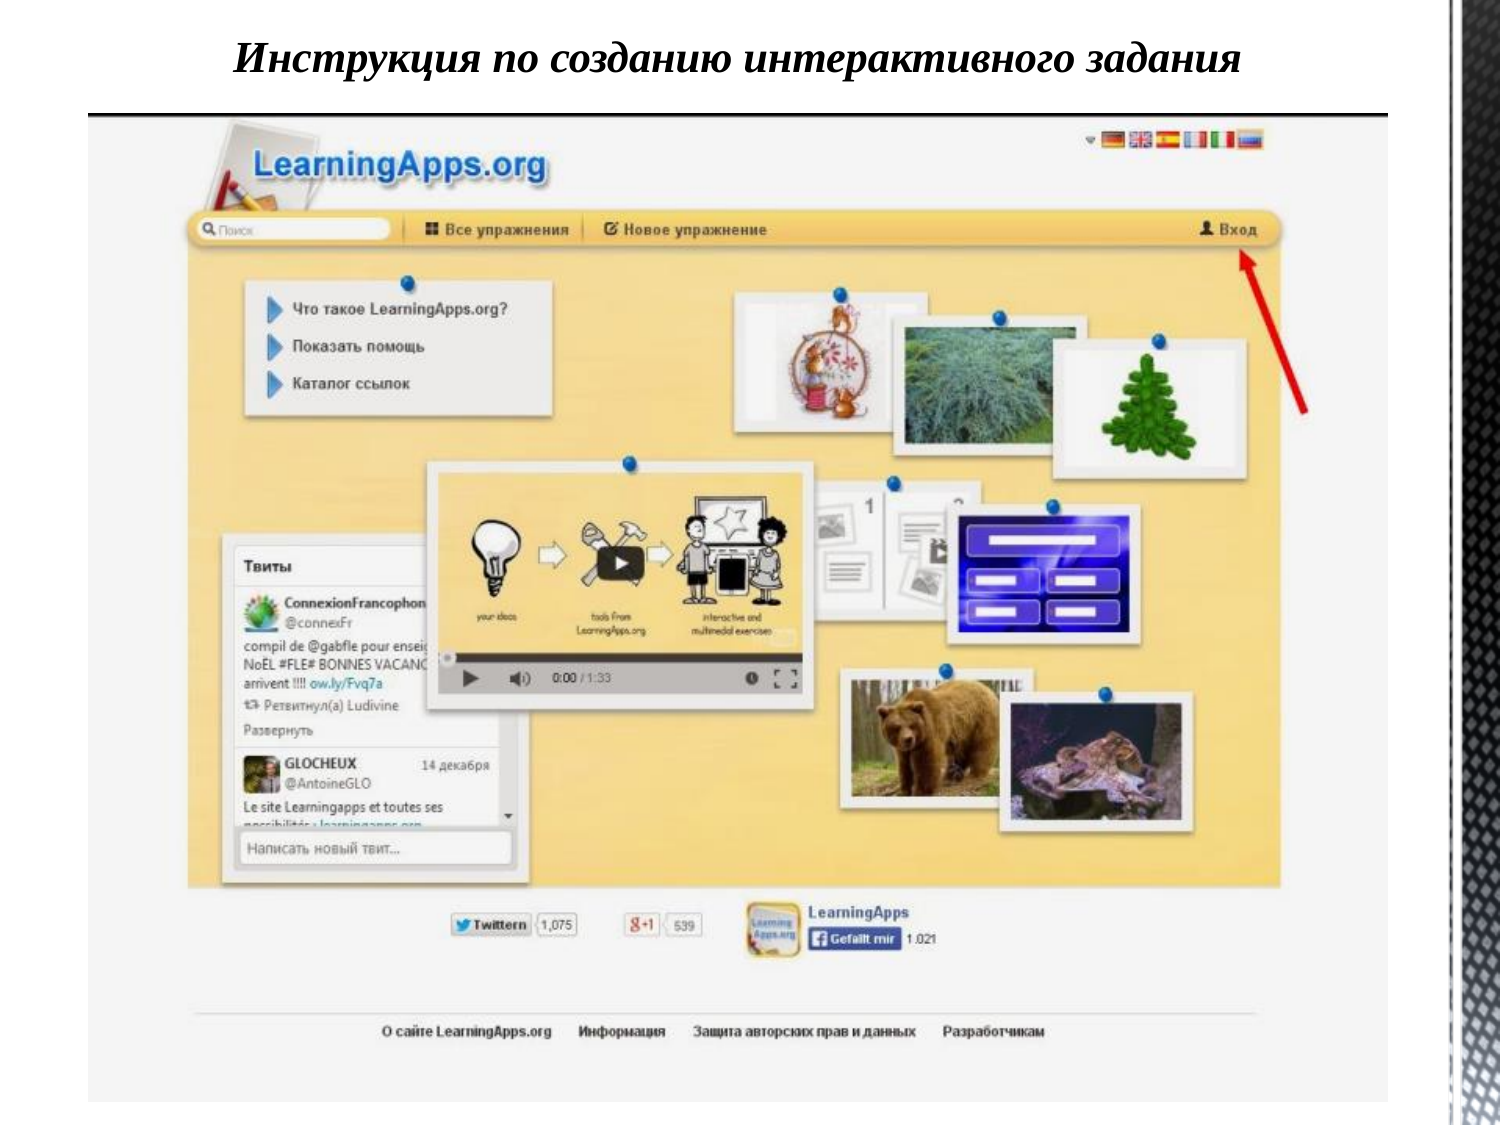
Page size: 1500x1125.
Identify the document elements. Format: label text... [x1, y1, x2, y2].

title Инструкция по созданию интерактивного задания [112, 5, 1365, 104]
picture [1447, 0, 1500, 1125]
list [88, 113, 1388, 1102]
